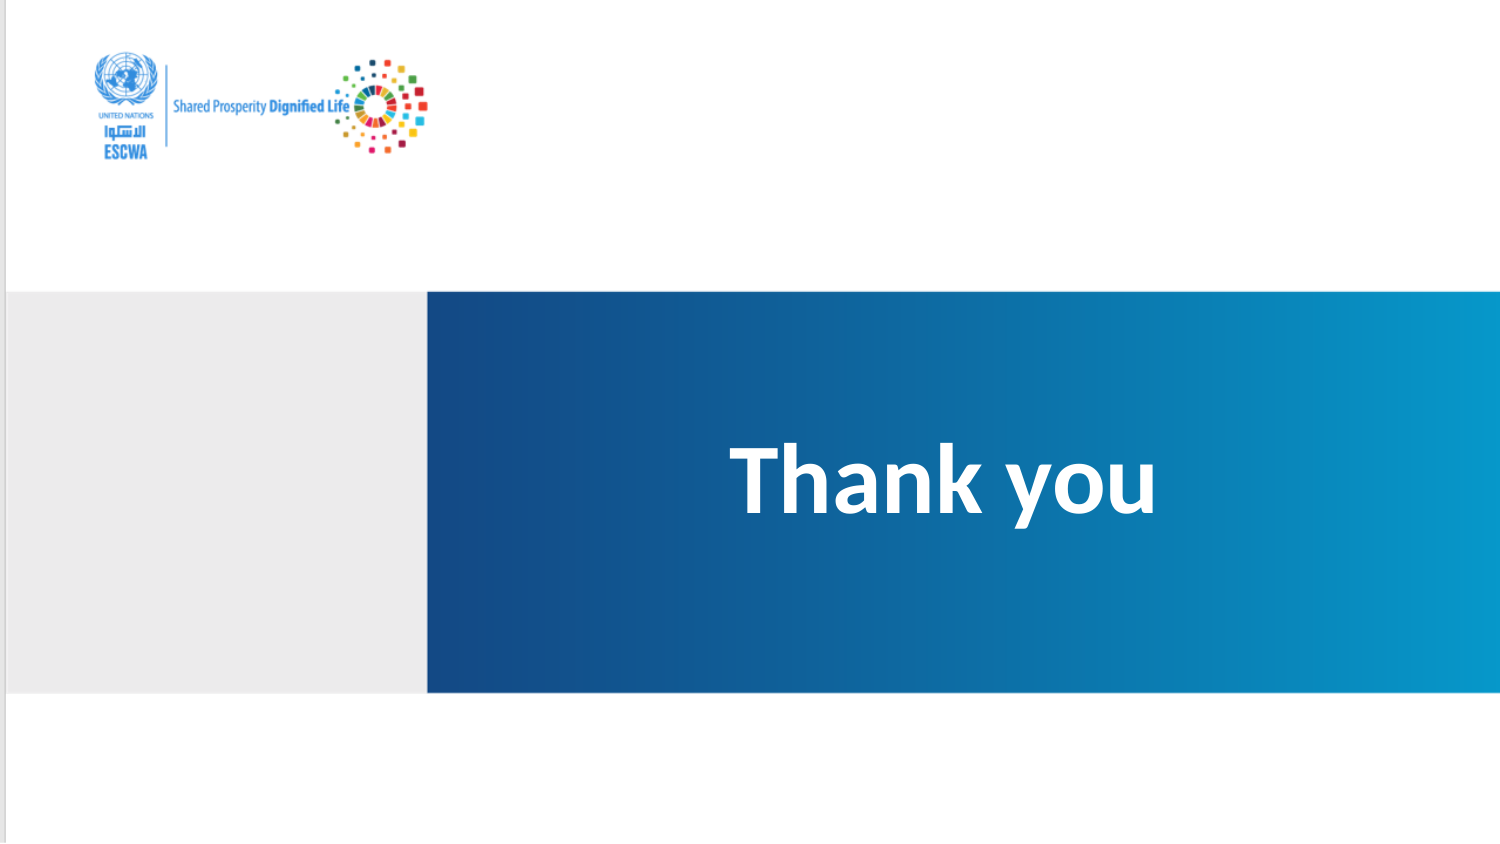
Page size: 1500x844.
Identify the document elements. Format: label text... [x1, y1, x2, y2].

picture [0, 0, 1500, 844]
text_box Thank you [714, 405, 1364, 541]
